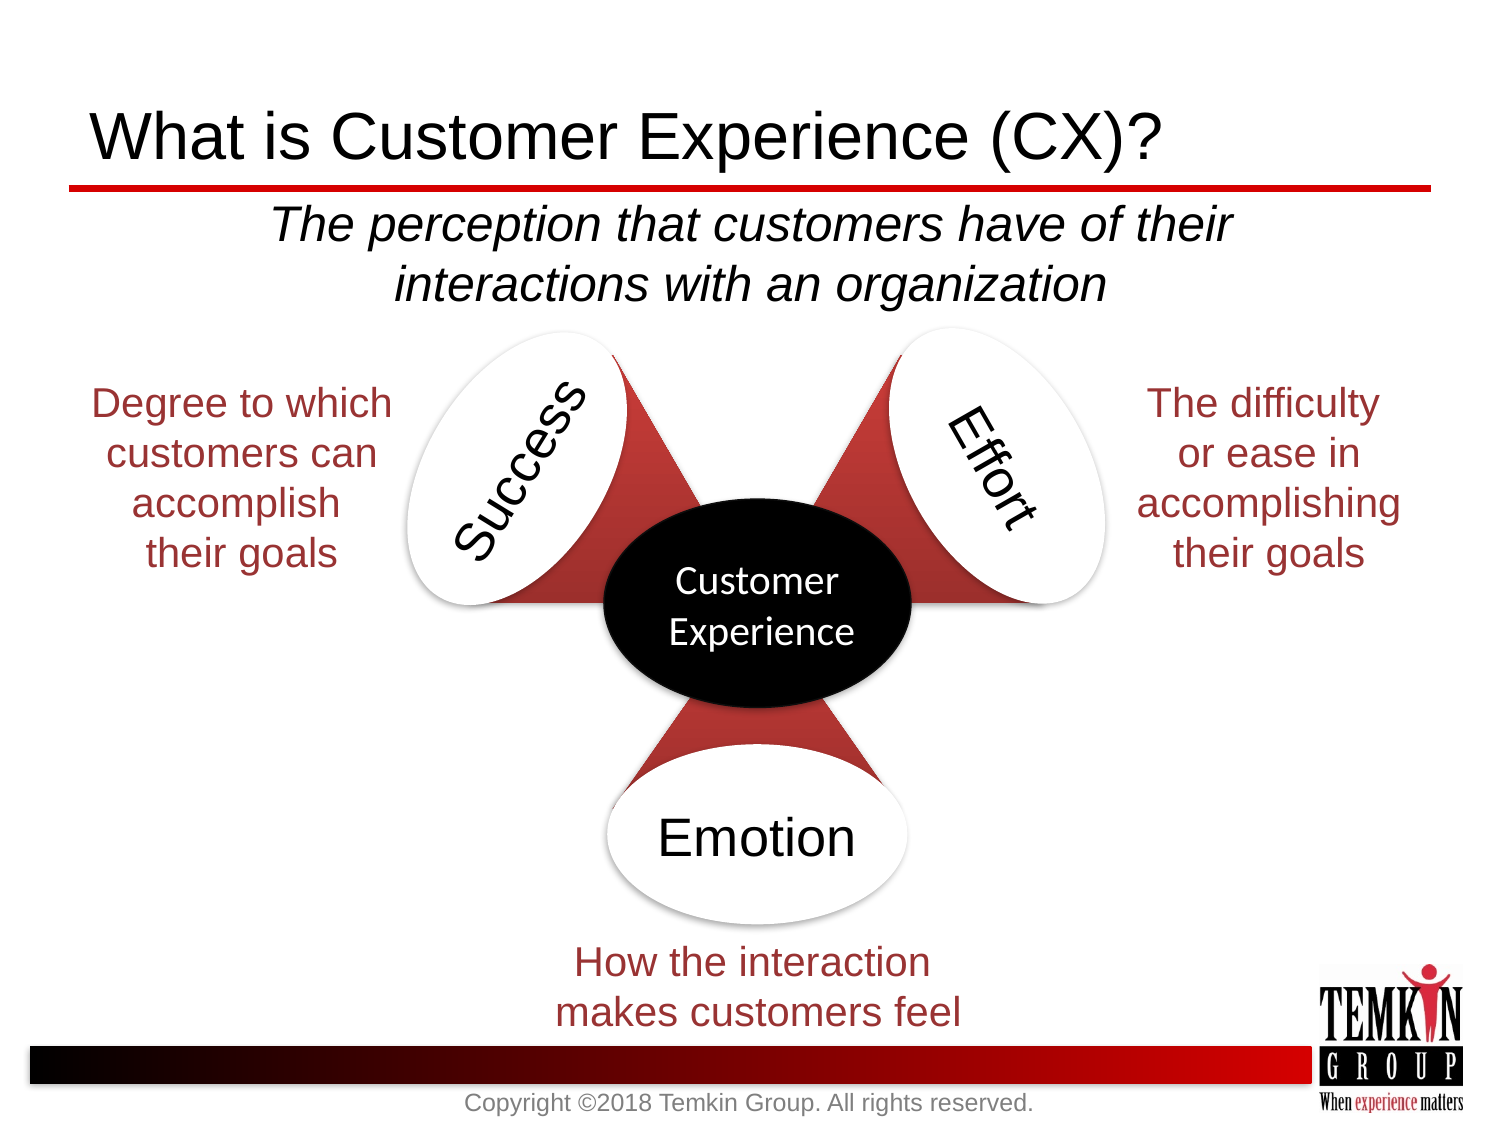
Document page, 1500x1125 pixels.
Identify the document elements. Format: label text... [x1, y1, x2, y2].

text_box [757, 315, 1088, 617]
picture [1319, 964, 1463, 1113]
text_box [426, 318, 757, 620]
text_box The perception that customers have of their interactions with an organization [247, 184, 1256, 320]
text_box Degree to which customers can accomplish their goals [7, 368, 421, 584]
text_box The difficulty or ease in accomplishing their goals [1093, 368, 1446, 584]
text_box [606, 626, 908, 925]
text_box How the interaction makes customers feel [480, 927, 1037, 1042]
text_box What is Customer Experience (CX)? [74, 24, 1425, 180]
